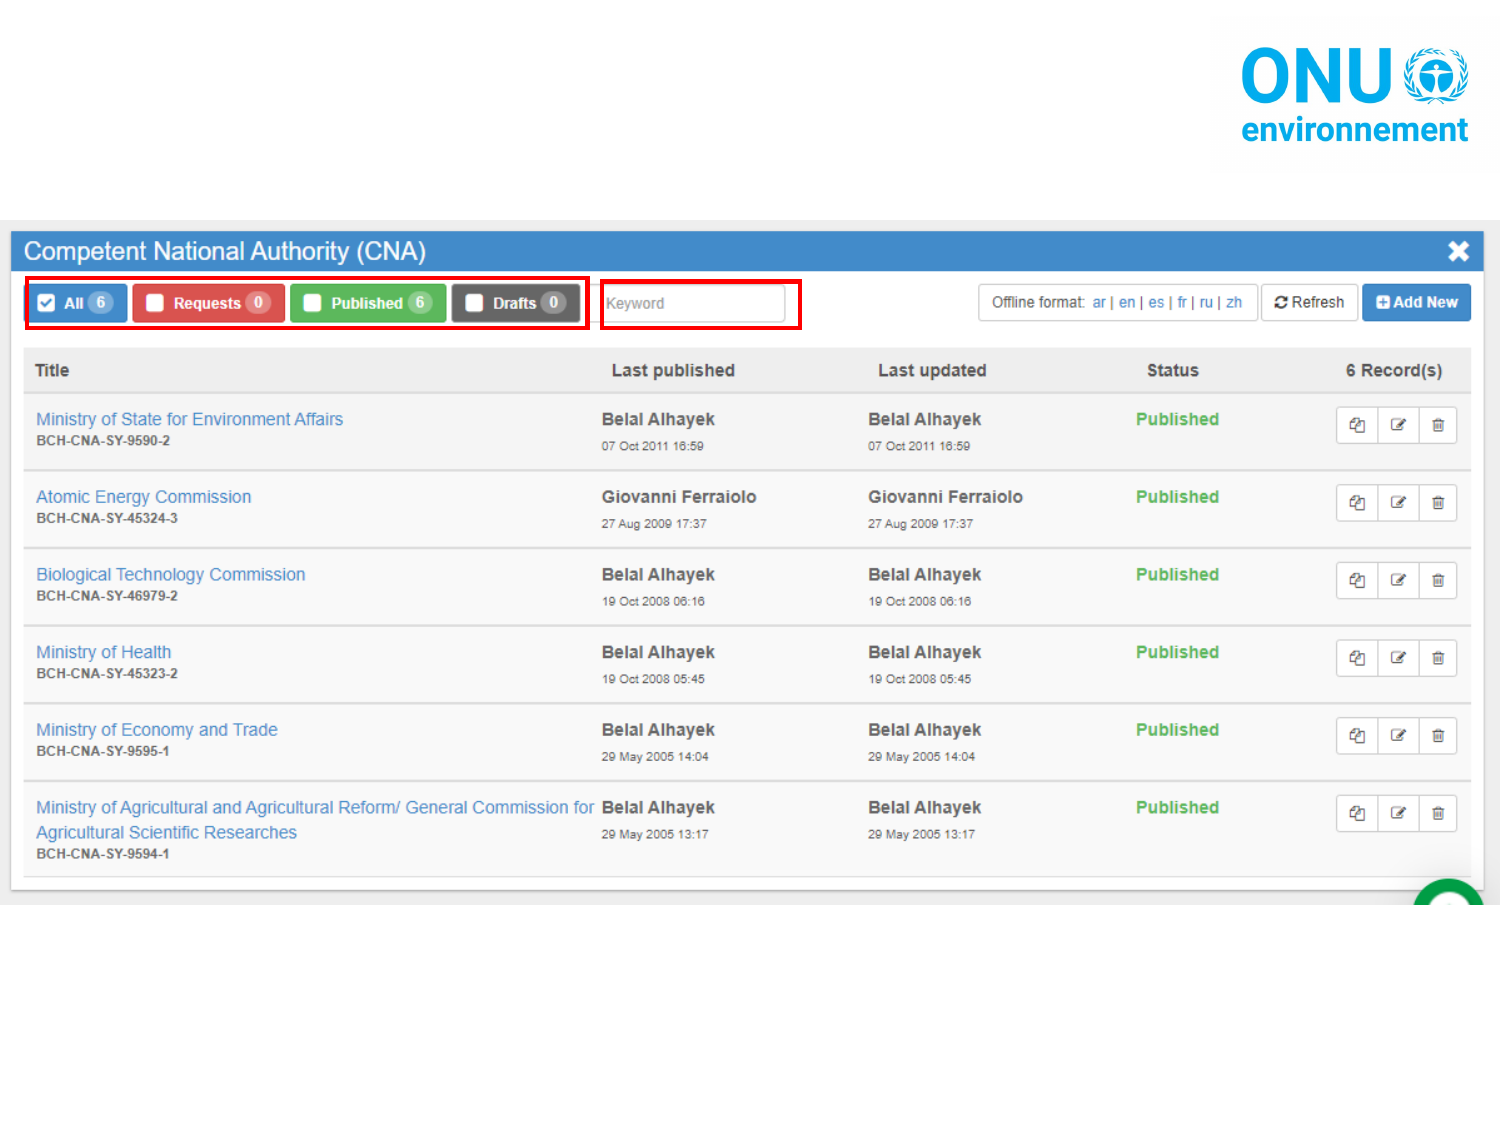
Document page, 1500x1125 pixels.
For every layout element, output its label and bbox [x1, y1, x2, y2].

picture [1210, 16, 1500, 173]
picture [0, 220, 1500, 905]
